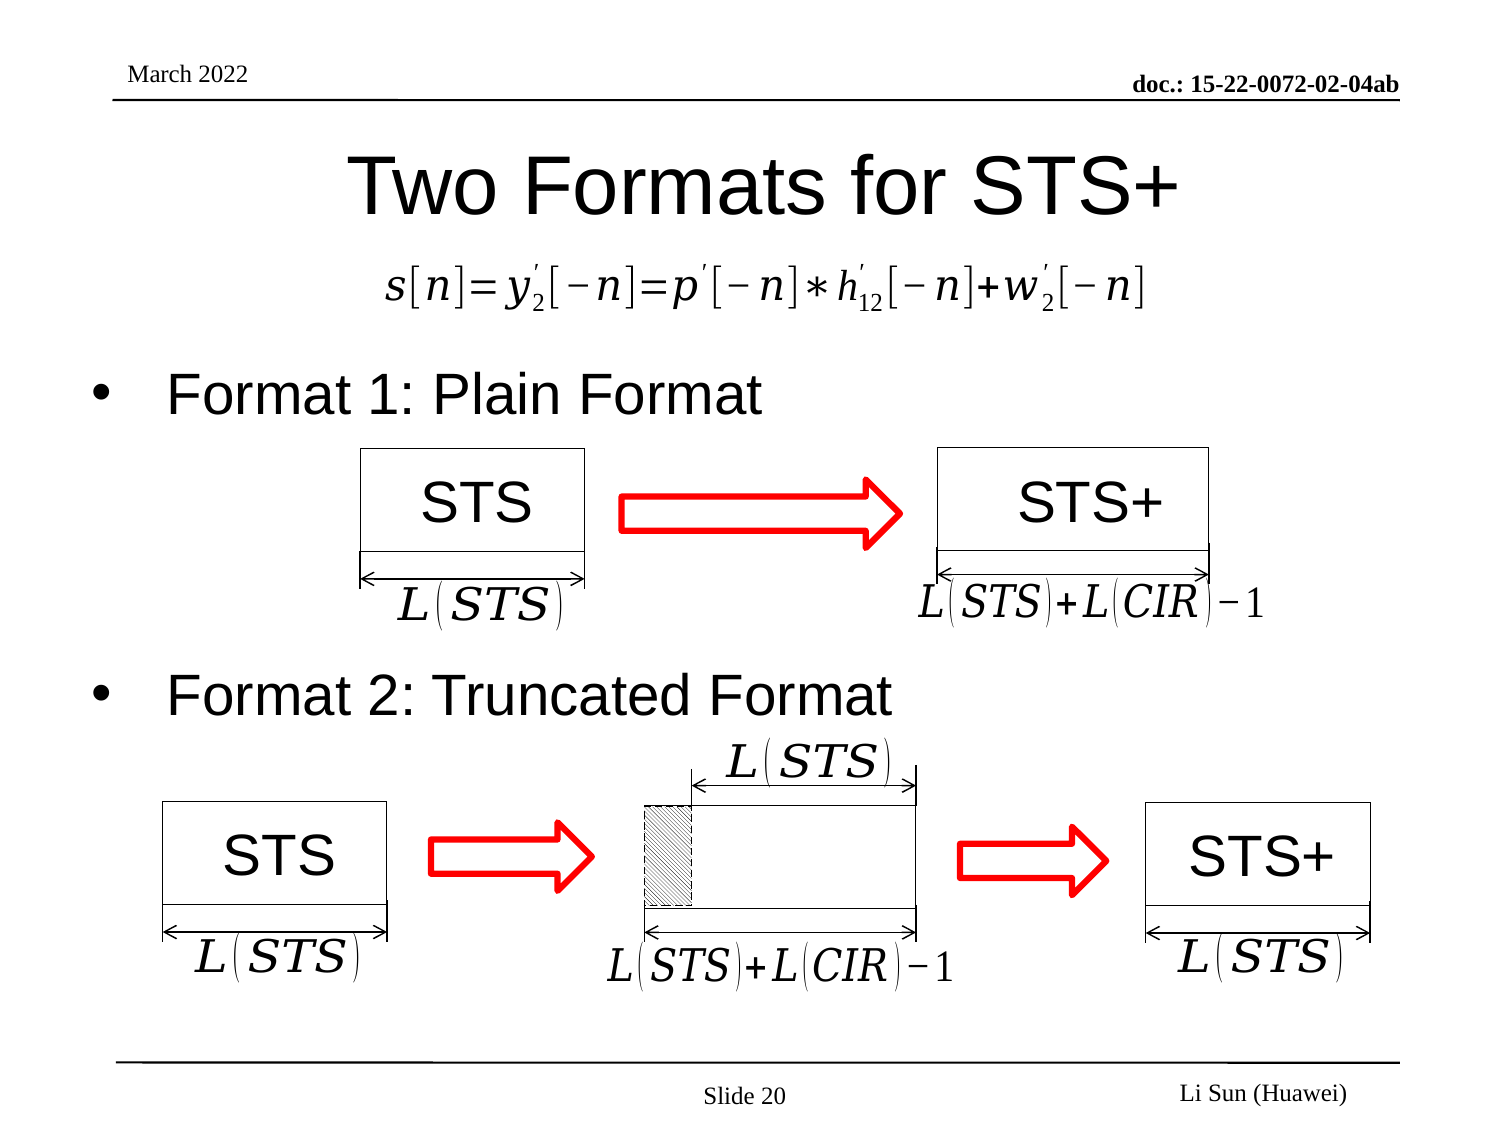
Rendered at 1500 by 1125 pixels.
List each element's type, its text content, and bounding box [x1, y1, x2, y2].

text_box [937, 447, 1209, 551]
text_box [621, 479, 901, 548]
title Two Formats for STS+ [127, 128, 1402, 234]
text_box Format 2: Truncated Format [76, 649, 1351, 752]
text_box [360, 448, 585, 552]
text_box [430, 822, 592, 891]
list Format 1: Plain Format [76, 348, 1351, 437]
slide_number Slide 20 [690, 1075, 799, 1115]
text_box STS+ [1002, 456, 1179, 542]
text_box [162, 801, 387, 905]
text_box [960, 826, 1107, 896]
text_box [644, 806, 692, 906]
text_box STS [405, 456, 549, 542]
text_box [1145, 802, 1371, 906]
text_box [645, 805, 916, 909]
text_box STS [207, 810, 351, 895]
text_box STS+ [1174, 811, 1351, 896]
